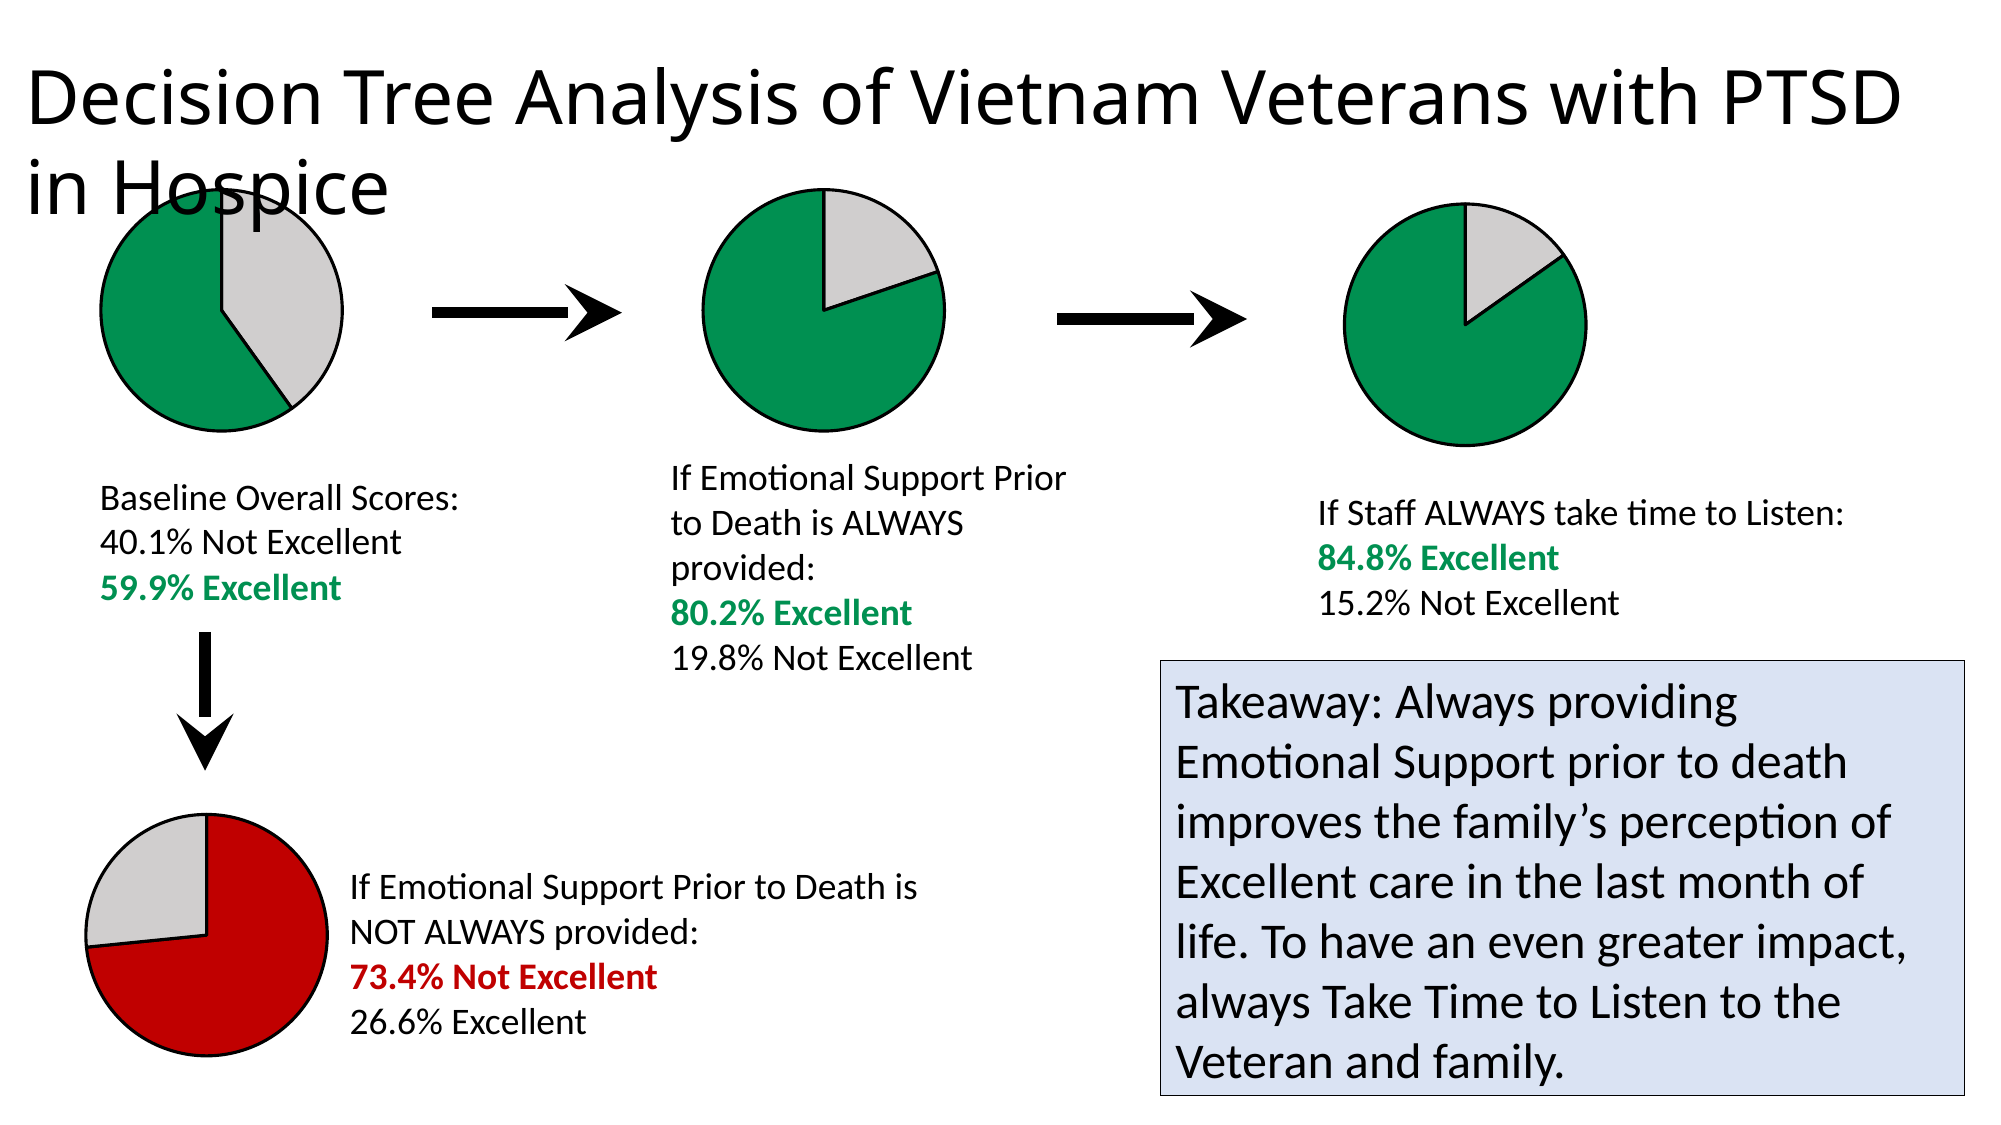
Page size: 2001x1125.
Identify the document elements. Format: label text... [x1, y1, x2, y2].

text_box Baseline Overall Scores: 40.1% Not Excellent 59.9% Excellent [85, 465, 487, 615]
chart [69, 809, 344, 1061]
text_box If Staff ALWAYS take time to Listen: 84.8% Excellent 15.2% Not Excellent [1302, 480, 1916, 631]
chart [84, 184, 416, 481]
text_box If Emotional Support Prior to Death is NOT ALWAYS provided: 73.4% Not Excellent 26.6% Excellent [344, 854, 1078, 1050]
chart [1339, 184, 1592, 466]
chart [687, 184, 961, 437]
text_box Takeaway: Always providing Emotional Support prior to death improves the family’s perception of Excellent care in the last month of life. To have an even greater impact, always Take Time to Listen to the Veteran and family. [1160, 660, 1965, 1096]
text_box Decision Tree Analysis of Vietnam Veterans with PTSD in Hospice [10, 42, 1987, 237]
text_box If Emotional Support Prior to Death is ALWAYS provided: 80.2% Excellent 19.8% Not Excellent [655, 445, 1108, 686]
